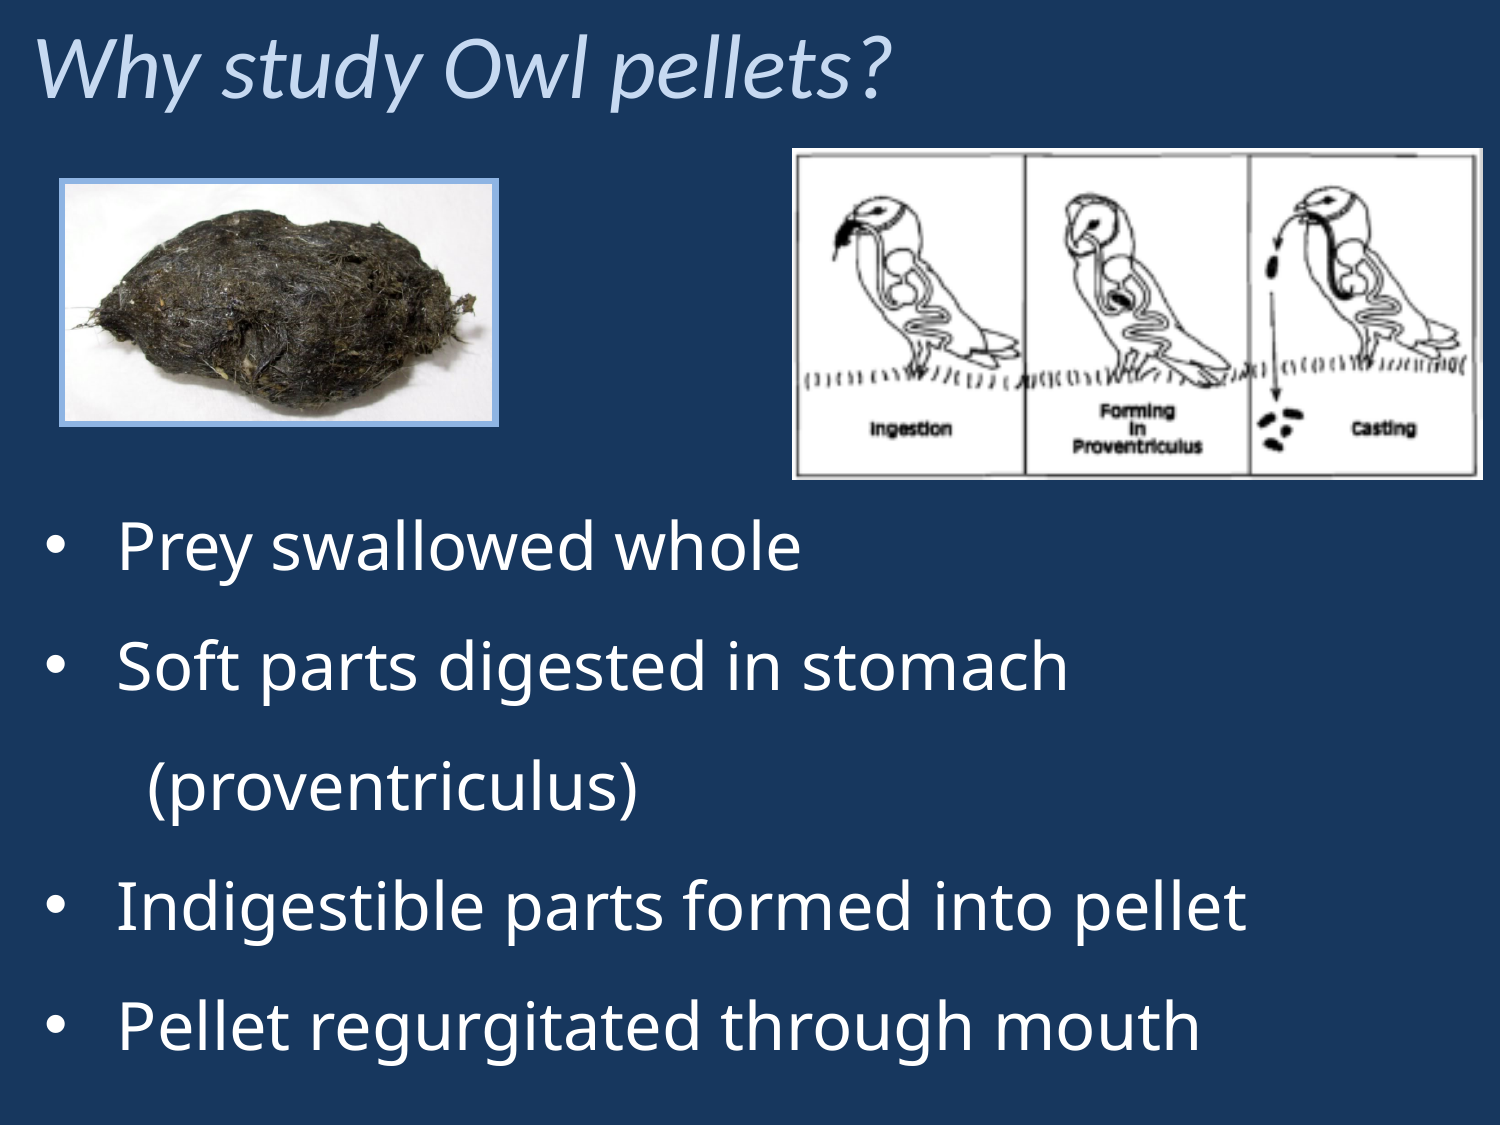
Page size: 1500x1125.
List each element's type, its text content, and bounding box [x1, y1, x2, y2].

text_box Prey swallowed whole Soft parts digested in stomach (proventriculus) Indigestible parts formed into pellet Pellet regurgitated through mouth [29, 456, 1439, 1071]
picture [792, 148, 1483, 481]
text_box Why study Owl pellets? [17, 0, 1377, 125]
picture [64, 184, 493, 421]
